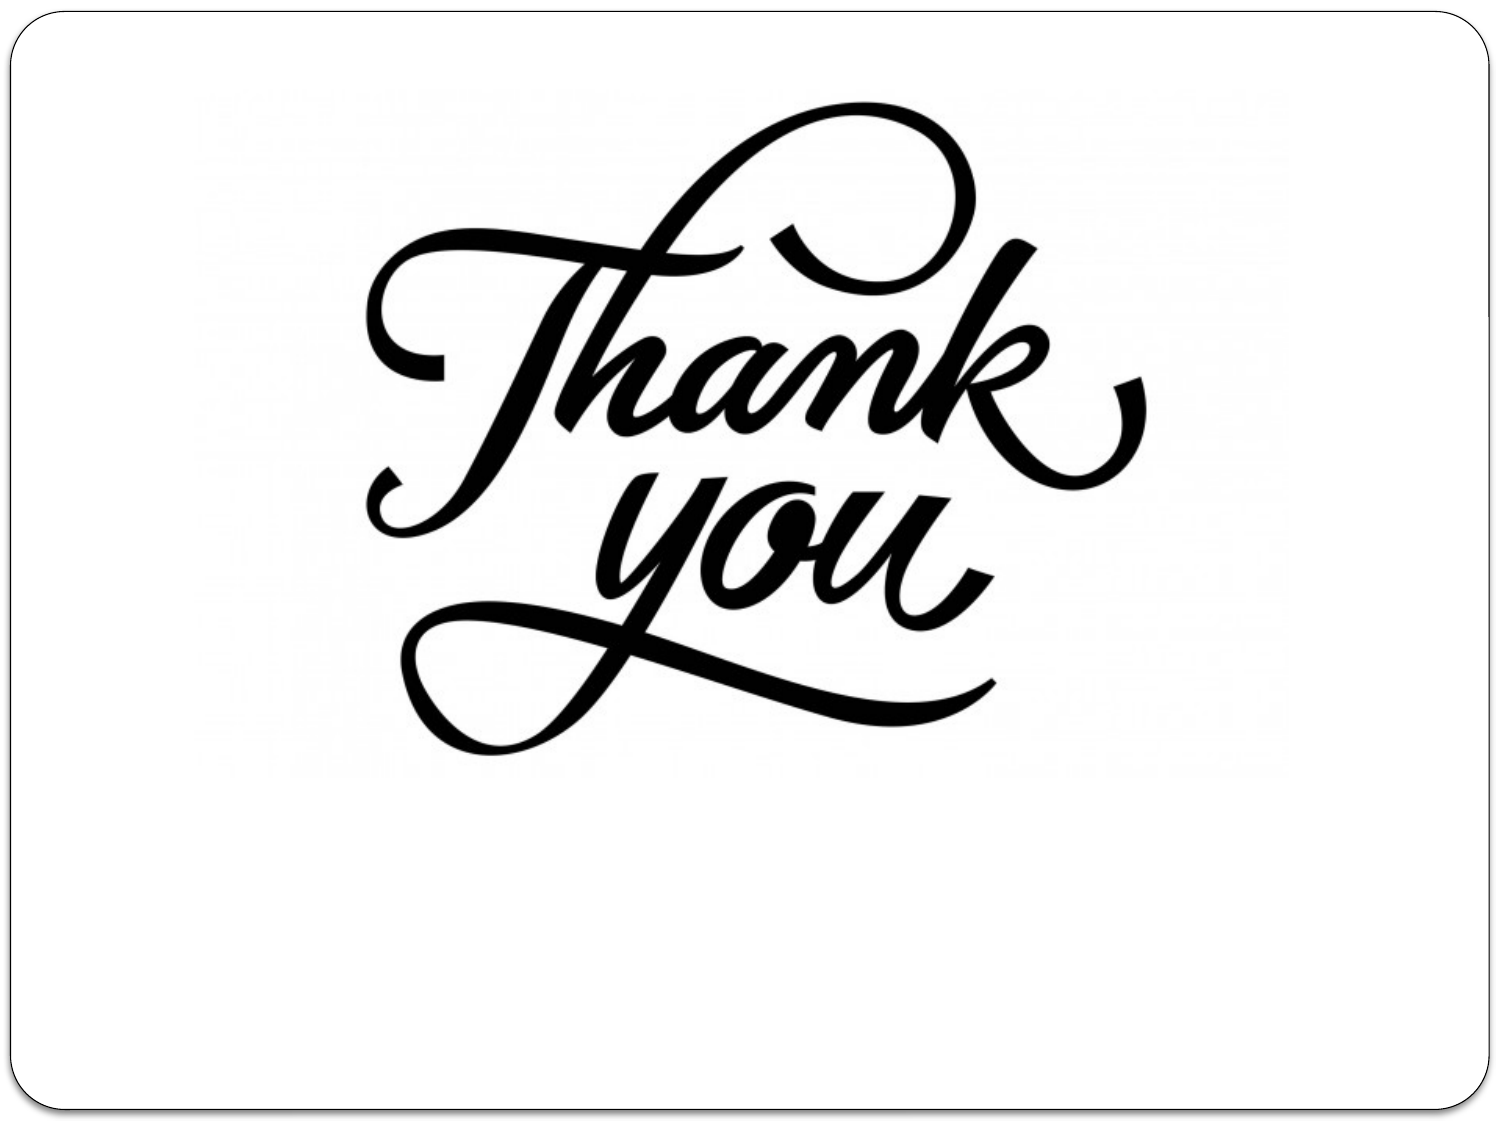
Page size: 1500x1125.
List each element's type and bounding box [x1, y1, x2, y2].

picture [194, 89, 1289, 778]
